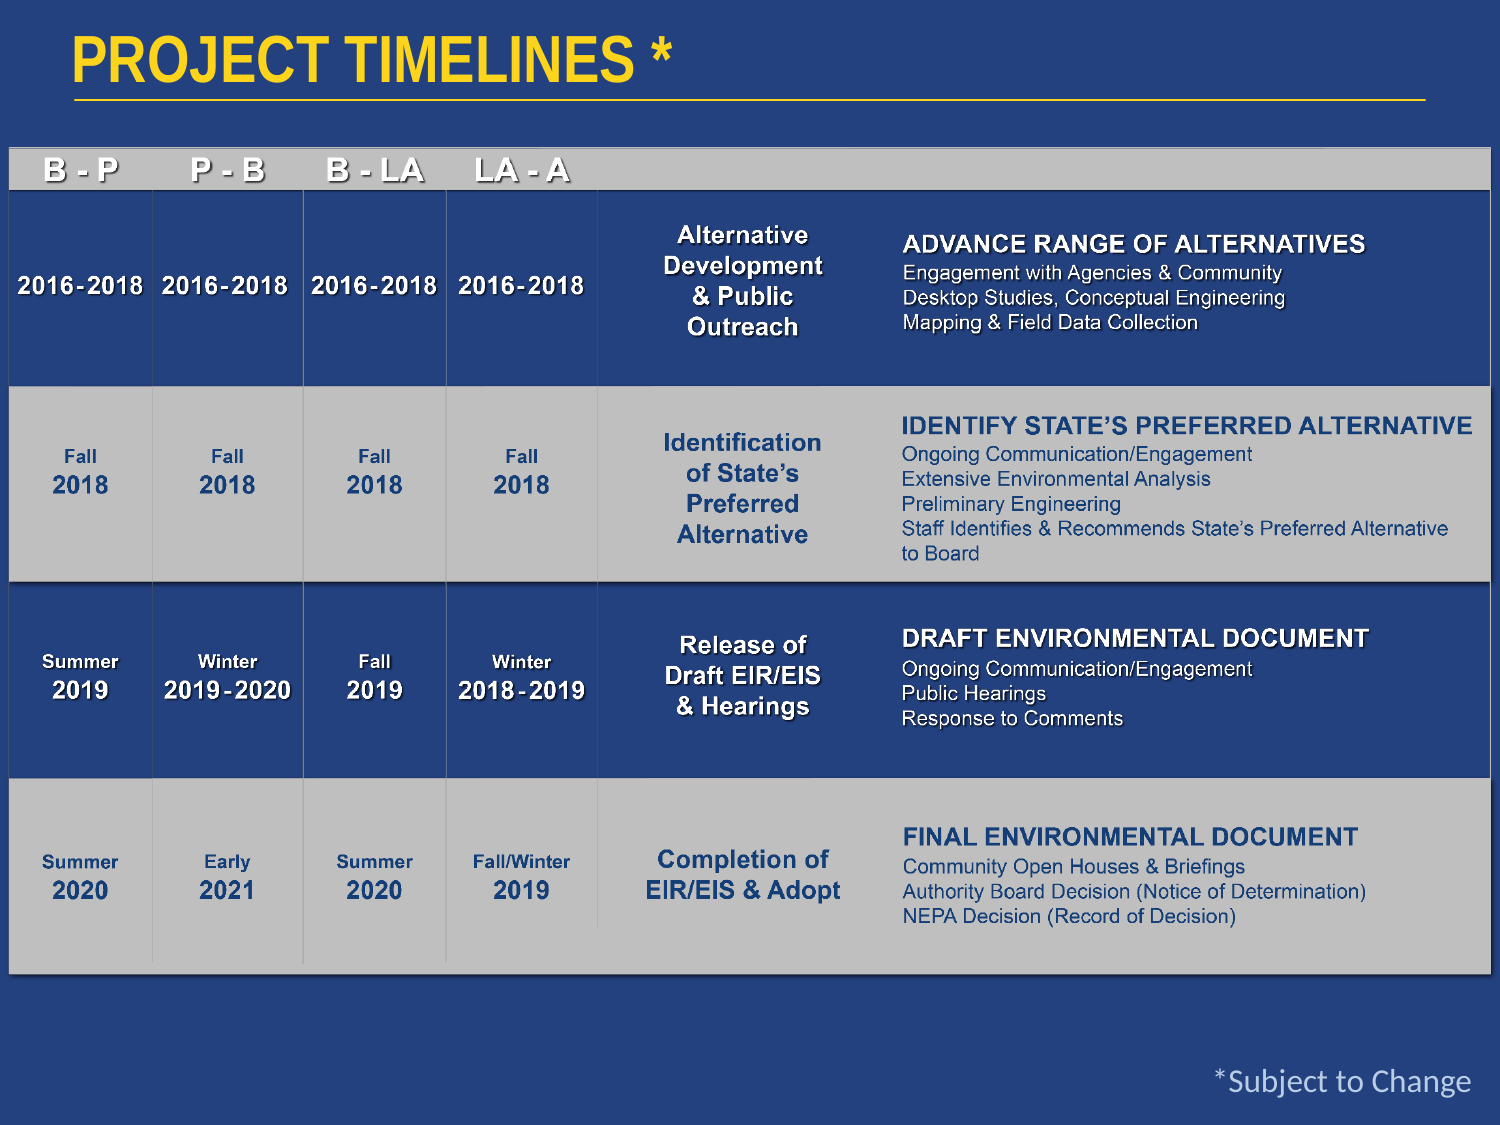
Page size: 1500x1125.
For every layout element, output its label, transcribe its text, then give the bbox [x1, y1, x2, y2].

picture [0, 0, 1500, 1125]
text_box *Subject to Change [1149, 1051, 1488, 1107]
title PROJECT TIMELINES * [56, 0, 1444, 113]
